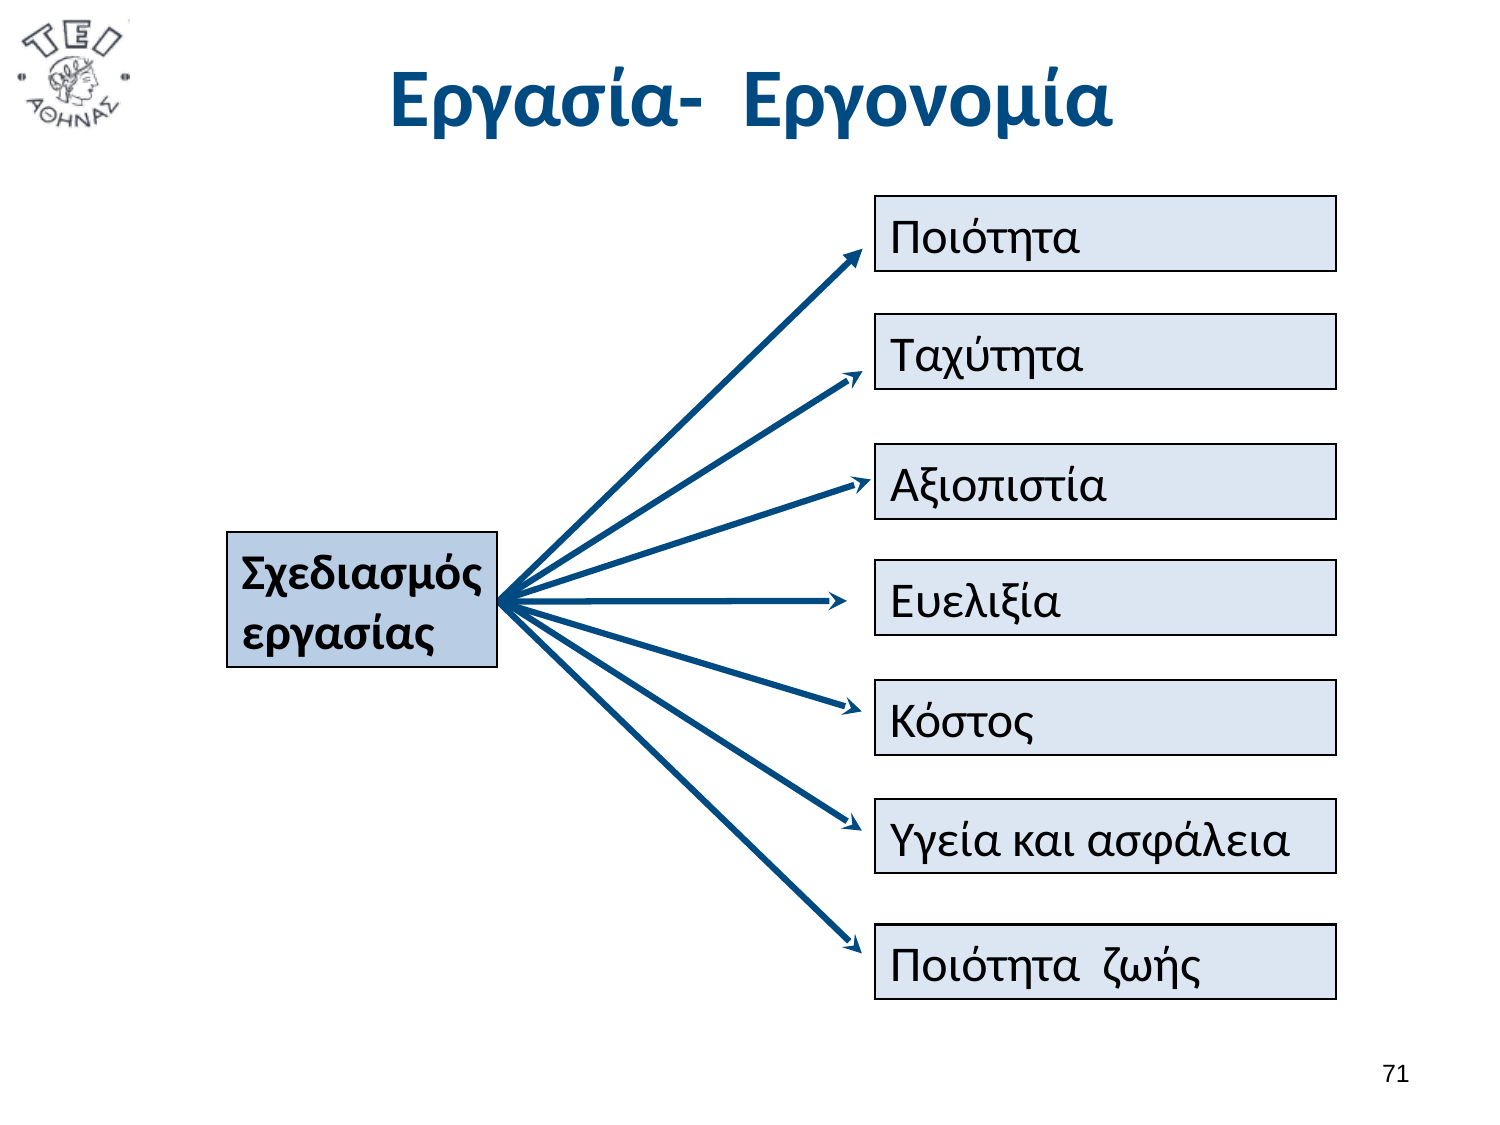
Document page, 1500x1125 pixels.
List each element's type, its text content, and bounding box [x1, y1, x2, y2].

slide_number 70 [1074, 1042, 1425, 1103]
picture [17, 19, 76, 133]
title Εργασία- Εργονομία [76, 19, 1427, 169]
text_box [225, 196, 1337, 1001]
